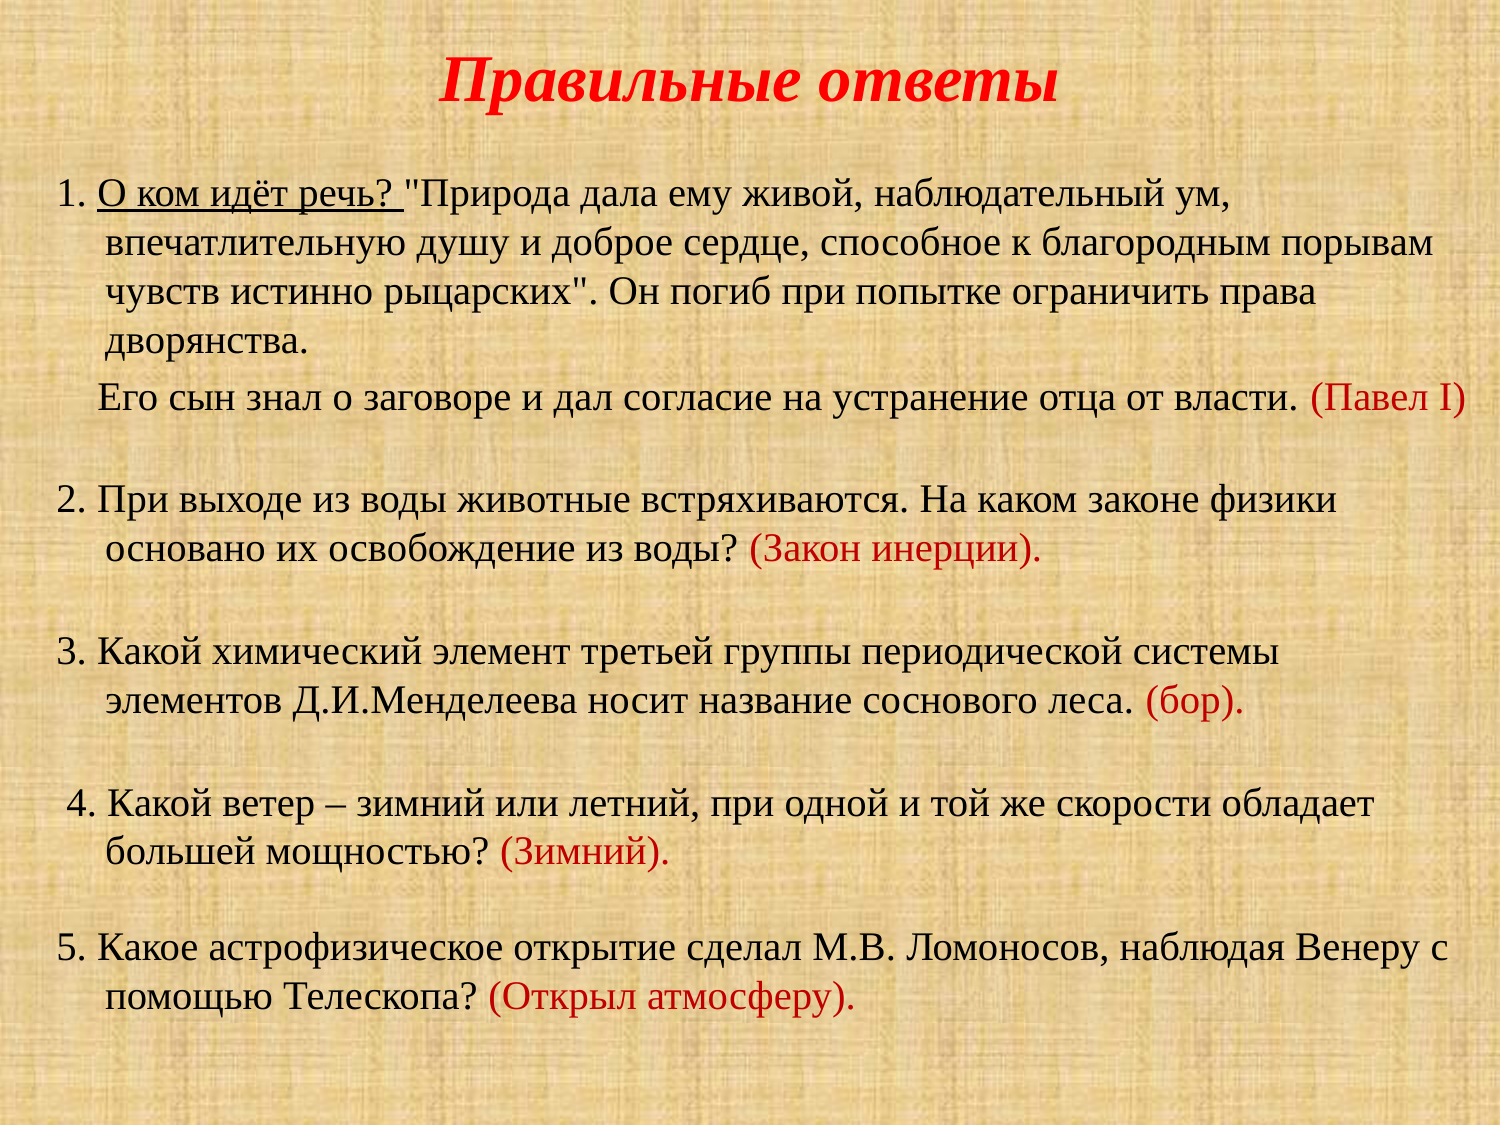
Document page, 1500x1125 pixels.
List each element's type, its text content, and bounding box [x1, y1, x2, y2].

title Правильные ответы [74, 44, 1426, 101]
picture [0, 0, 1500, 1125]
list 1. О ком идёт речь? "Природа дала ему живой, наблюдательный ум, впечатлительную душу и доброе сердце, способное к благородным порывам чувств истинно рыцарских". Он погиб при попытке ограничить права дворянства. Его сын знал о заговоре и дал согласие на устранение отца от власти. (Павел I) 2. При выходе из воды животные встряхиваются. На каком законе физики основано их освобождение из воды? (Закон инерции). 3. Какой химический элемент третьей группы периодической системы элементов Д.И.Менделеева носит название соснового леса. (бор). 4. Какой ветер – зимний или летний, при одной и той же скорости обладает большей мощностью? (Зимний). 5. Какое астрофизическое открытие сделал М.В. Ломоносов, наблюдая Венеру с помощью Телескопа? (Открыл атмосферу). [41, 101, 1483, 1083]
